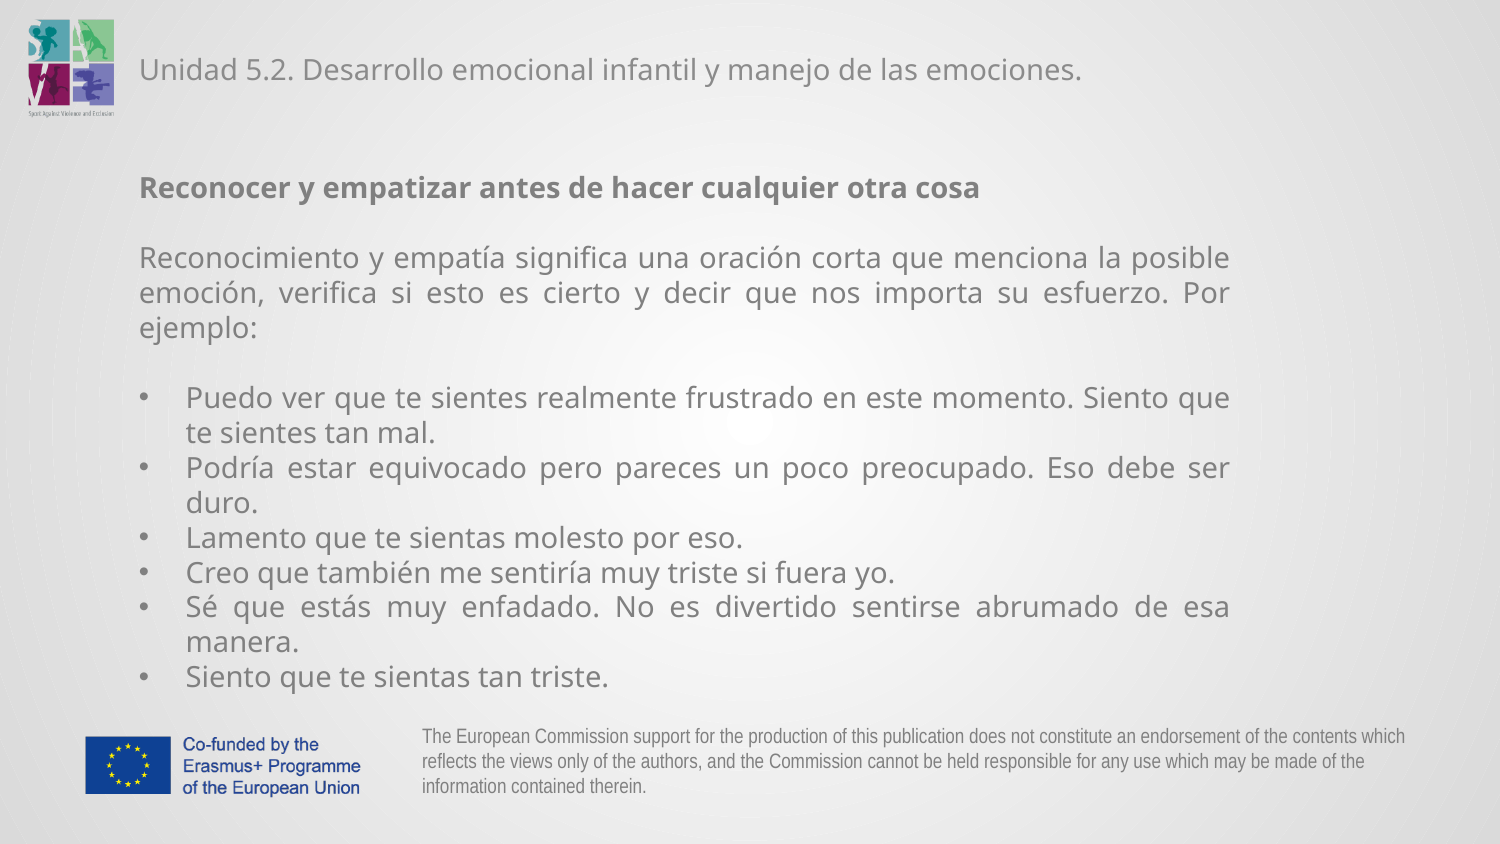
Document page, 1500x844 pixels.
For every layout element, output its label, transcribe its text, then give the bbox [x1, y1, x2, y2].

picture [0, 0, 142, 142]
subtitle Unidad 5.2. Desarrollo emocional infantil y manejo de las emociones. [123, 43, 1376, 94]
text_box Reconocer y empatizar antes de hacer cualquier otra cosa Reconocimiento y empatía significa una oración corta que menciona la posible emoción, verifica si esto es cierto y decir que nos importa su esfuerzo. Por ejemplo: Puedo ver que te sientes realmente frustrado en este momento. Siento que te sientes tan mal. Podría estar equivocado pero pareces un poco preocupado. Eso debe ser duro. Lamento que te sientas molesto por eso. Creo que también me sentiría muy triste si fuera yo. Sé que estás muy enfadado. No es divertido sentirse abrumado de esa manera. Siento que te sientas tan triste. [123, 161, 1247, 702]
text_box [64, 138, 1376, 670]
text_box The European Commission support for the production of this publication does not constitute an endorsement of the contents which reflects the views only of the authors, and the Commission cannot be held responsi­ble for any use which may be made of the information contained therein. [407, 714, 1447, 805]
picture [68, 719, 383, 810]
